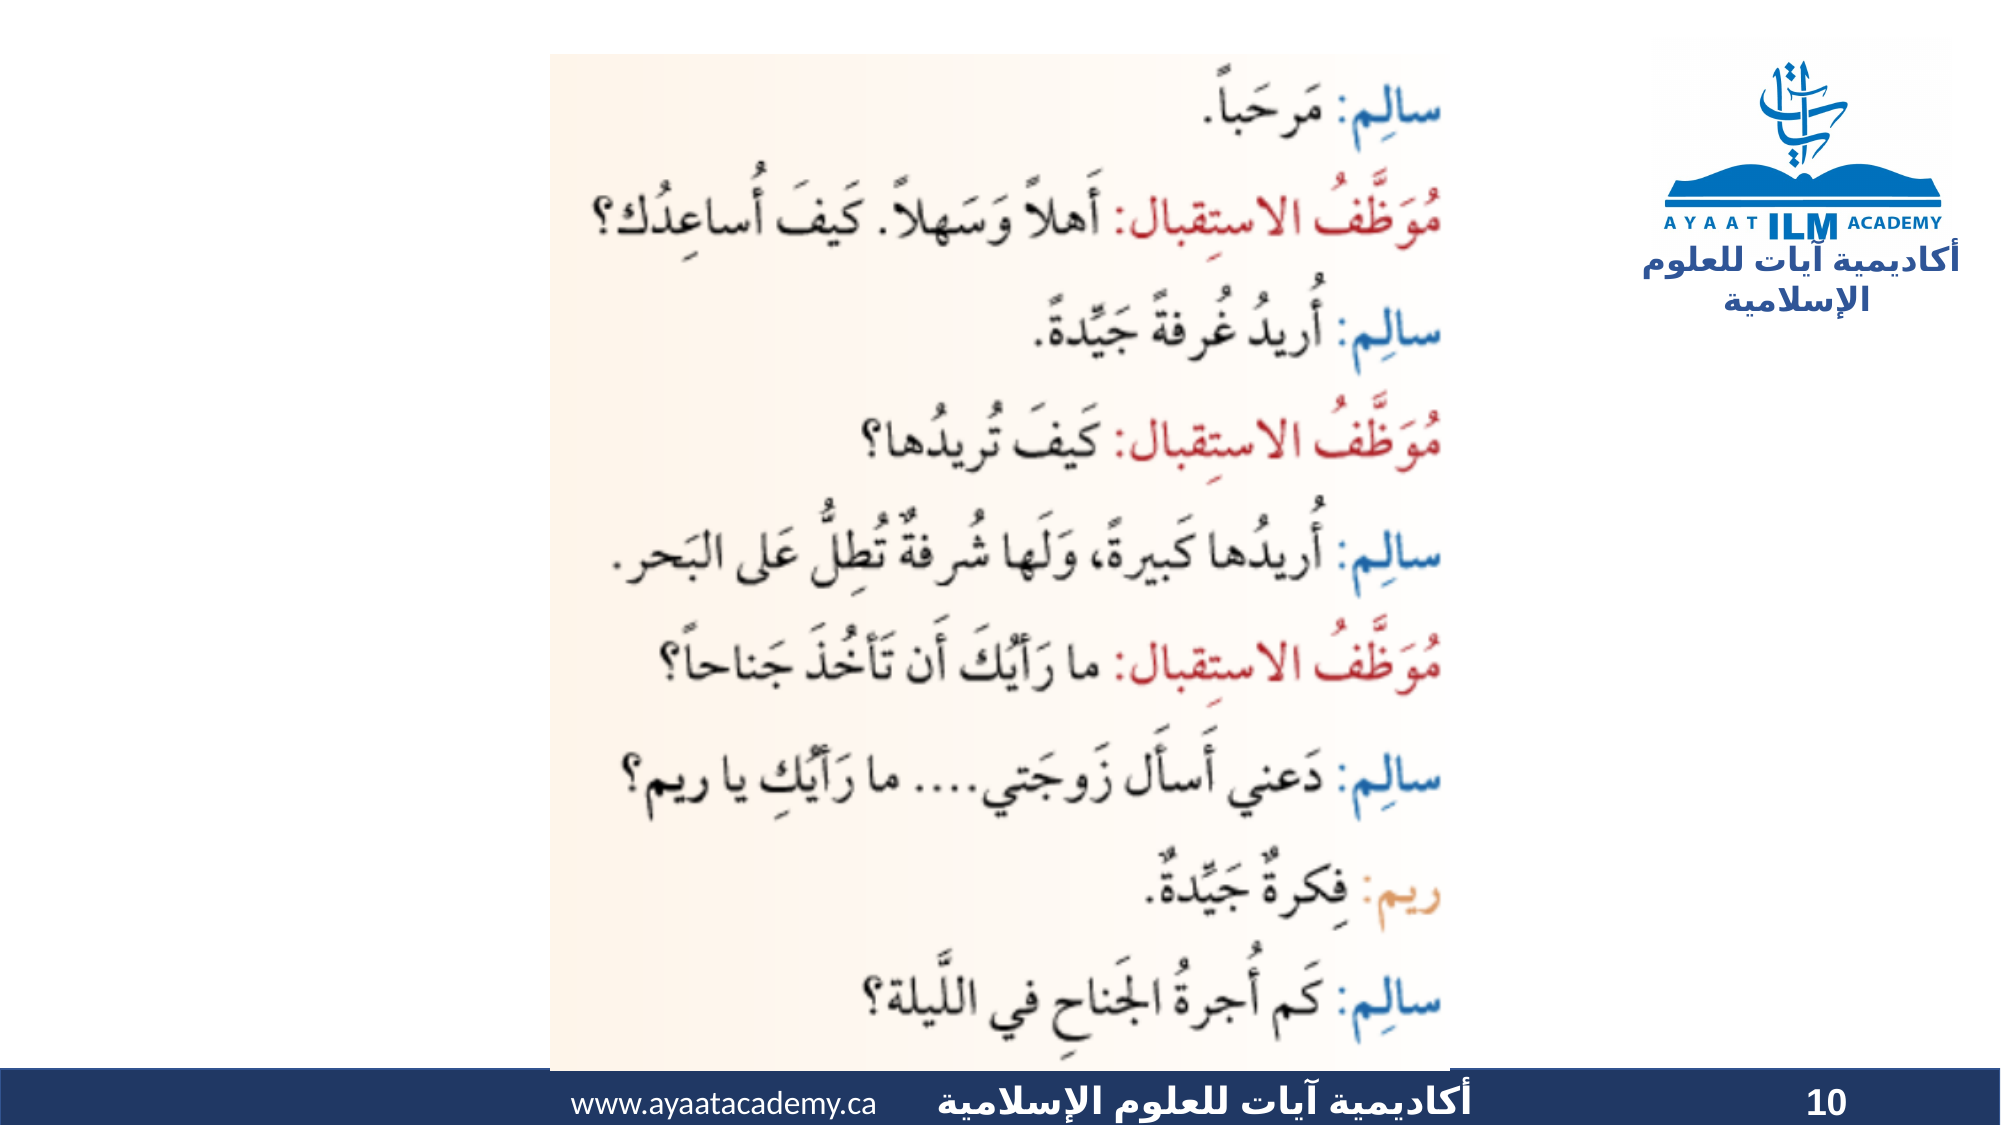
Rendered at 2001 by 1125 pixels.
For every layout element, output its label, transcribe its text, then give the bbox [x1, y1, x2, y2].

picture [550, 54, 1450, 1071]
picture [1651, 37, 1952, 257]
slide_number 10 [1412, 1070, 1863, 1125]
